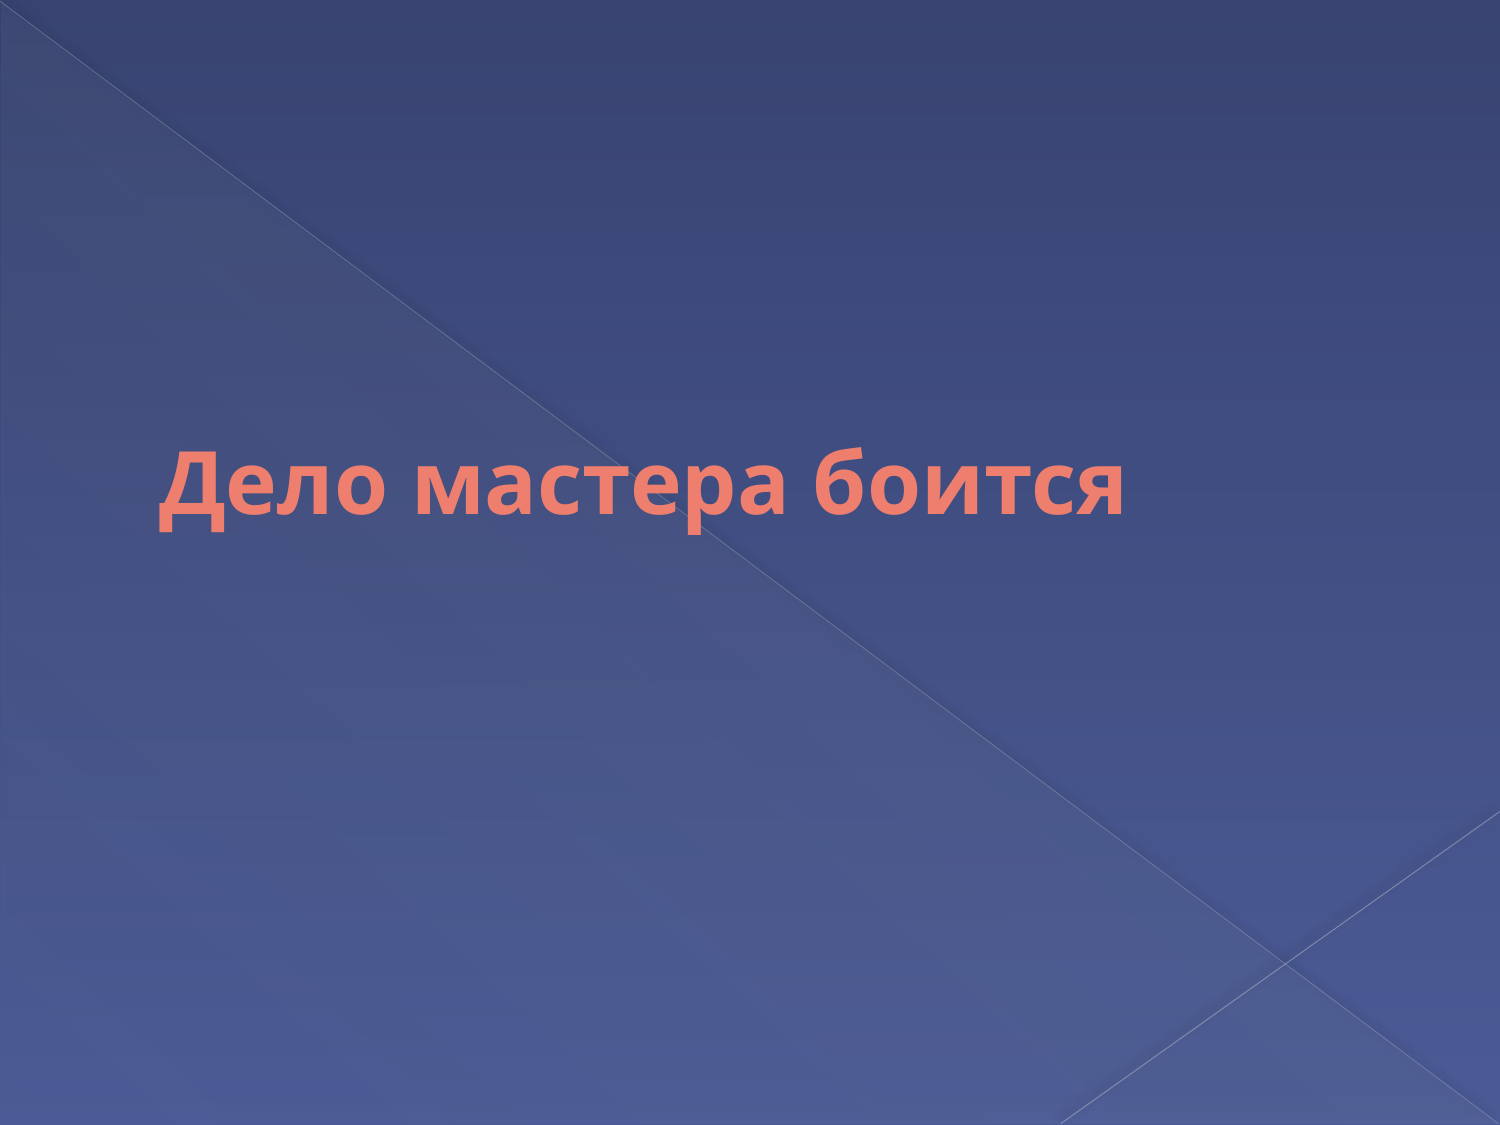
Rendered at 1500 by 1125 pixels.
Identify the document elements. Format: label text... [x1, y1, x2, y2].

title Дело мастера боится [64, 385, 1415, 573]
